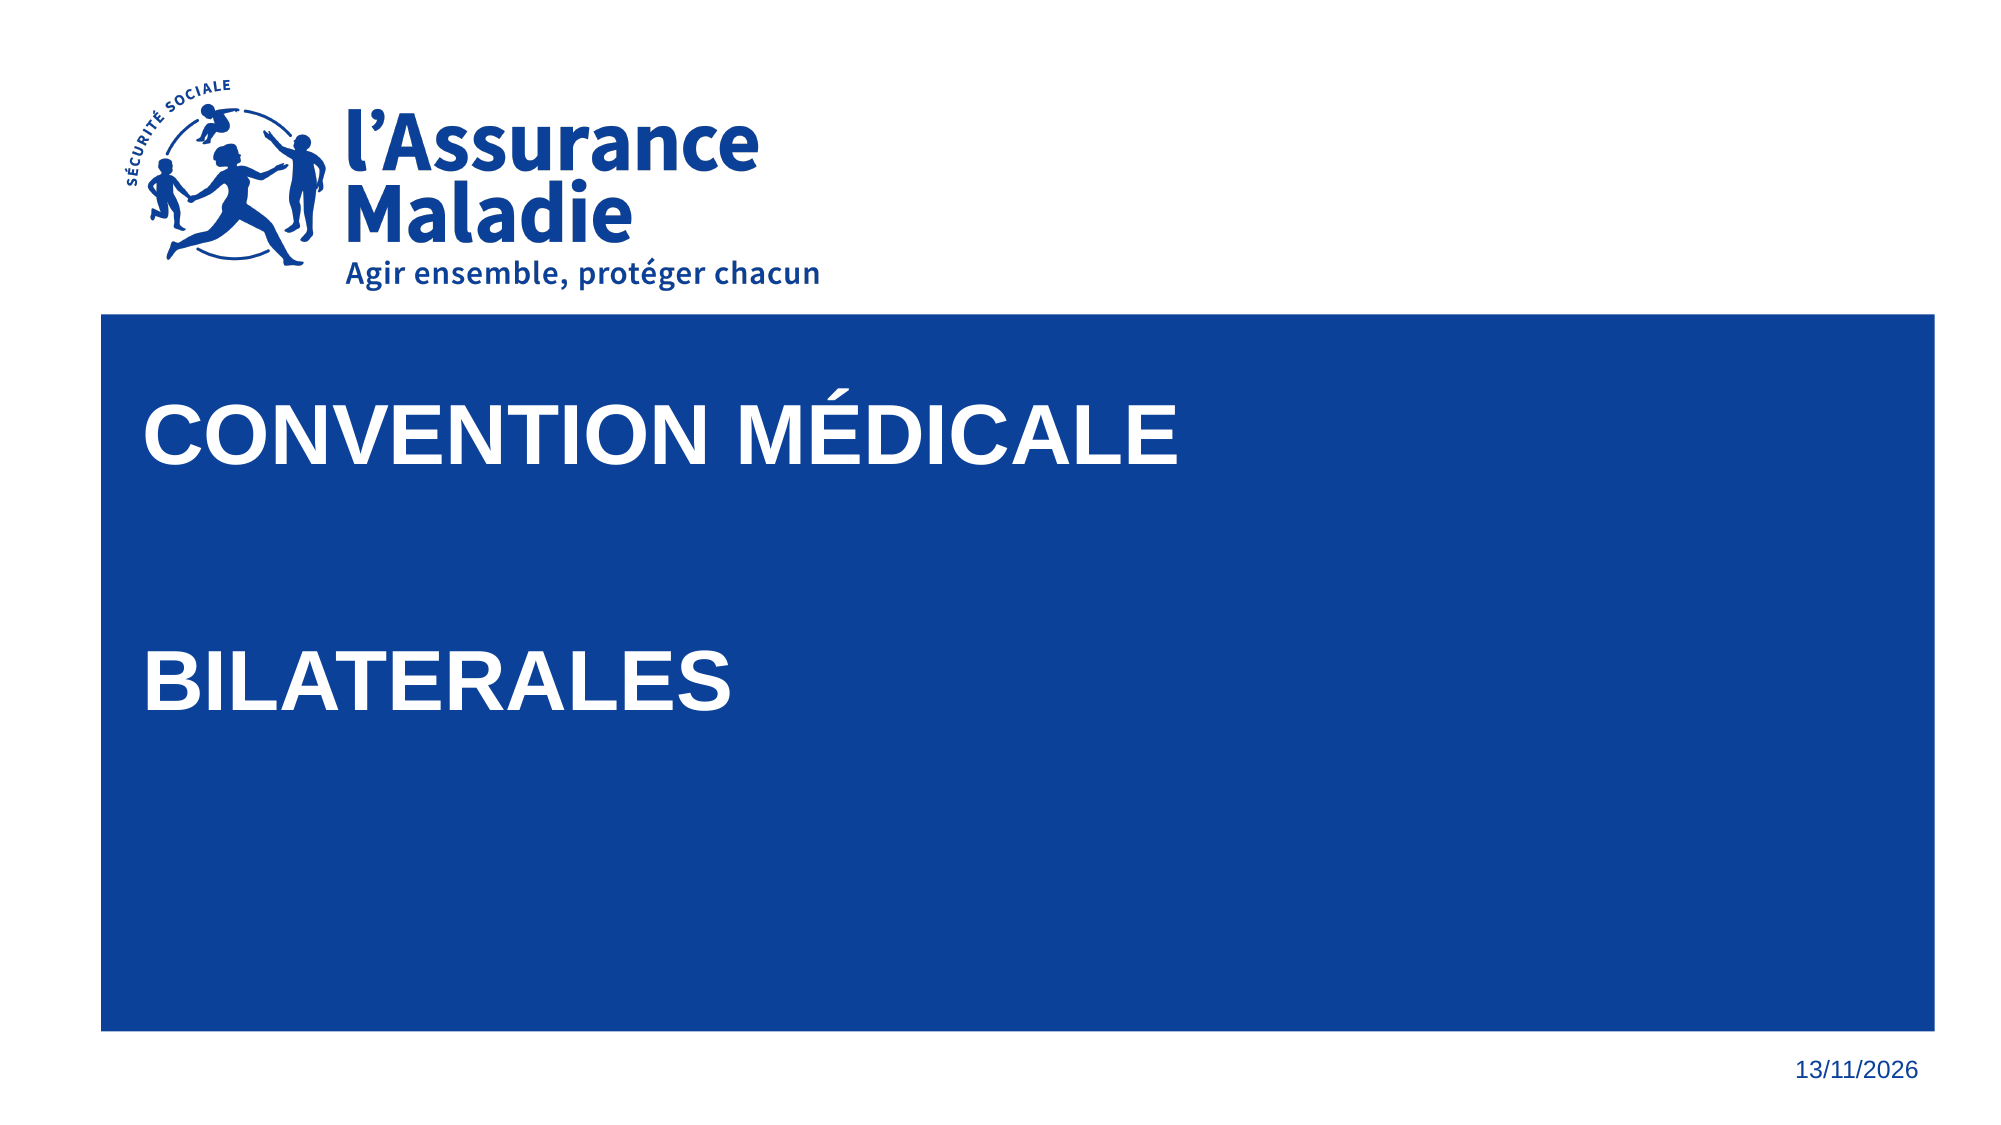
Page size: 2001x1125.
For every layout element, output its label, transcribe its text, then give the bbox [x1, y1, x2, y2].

picture [87, 45, 860, 323]
title Convention médicale bilaterales [101, 314, 1935, 1032]
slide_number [1624, 1045, 1920, 1093]
